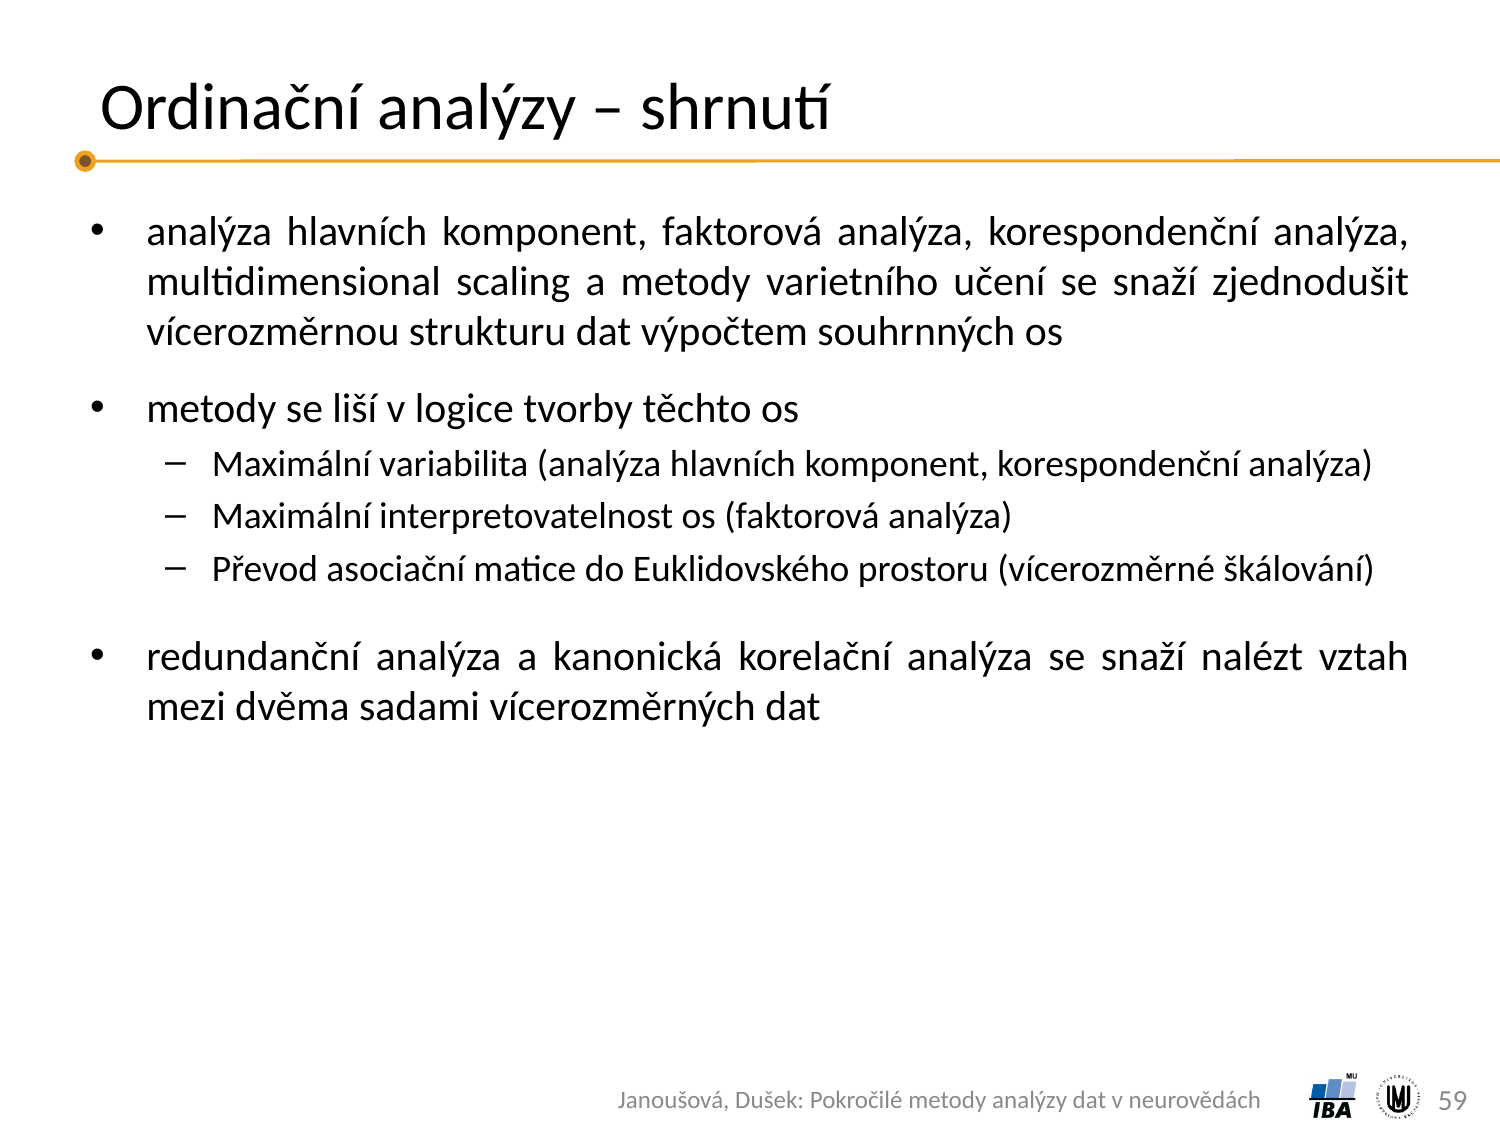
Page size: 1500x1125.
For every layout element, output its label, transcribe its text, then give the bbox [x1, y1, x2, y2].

text_box redundanční analýza a kanonická korelační analýza se snaží nalézt vztah mezi dvěma sadami vícerozměrných dat [74, 621, 1425, 764]
slide_number 59 [1132, 1072, 1483, 1125]
title Ordinační analýzy – shrnutí [85, 45, 1425, 161]
text_box metody se liší v logice tvorby těchto os Maximální variabilita (analýza hlavních komponent, korespondenční analýza) Maximální interpretovatelnost os (faktorová analýza) Převod asociační matice do Euklidovského prostoru (vícerozměrné škálování) [74, 373, 1425, 610]
list analýza hlavních komponent, faktorová analýza, korespondenční analýza, multidimensional scaling a metody varietního učení se snaží zjednodušit vícerozměrnou strukturu dat výpočtem souhrnných os [75, 196, 1425, 362]
